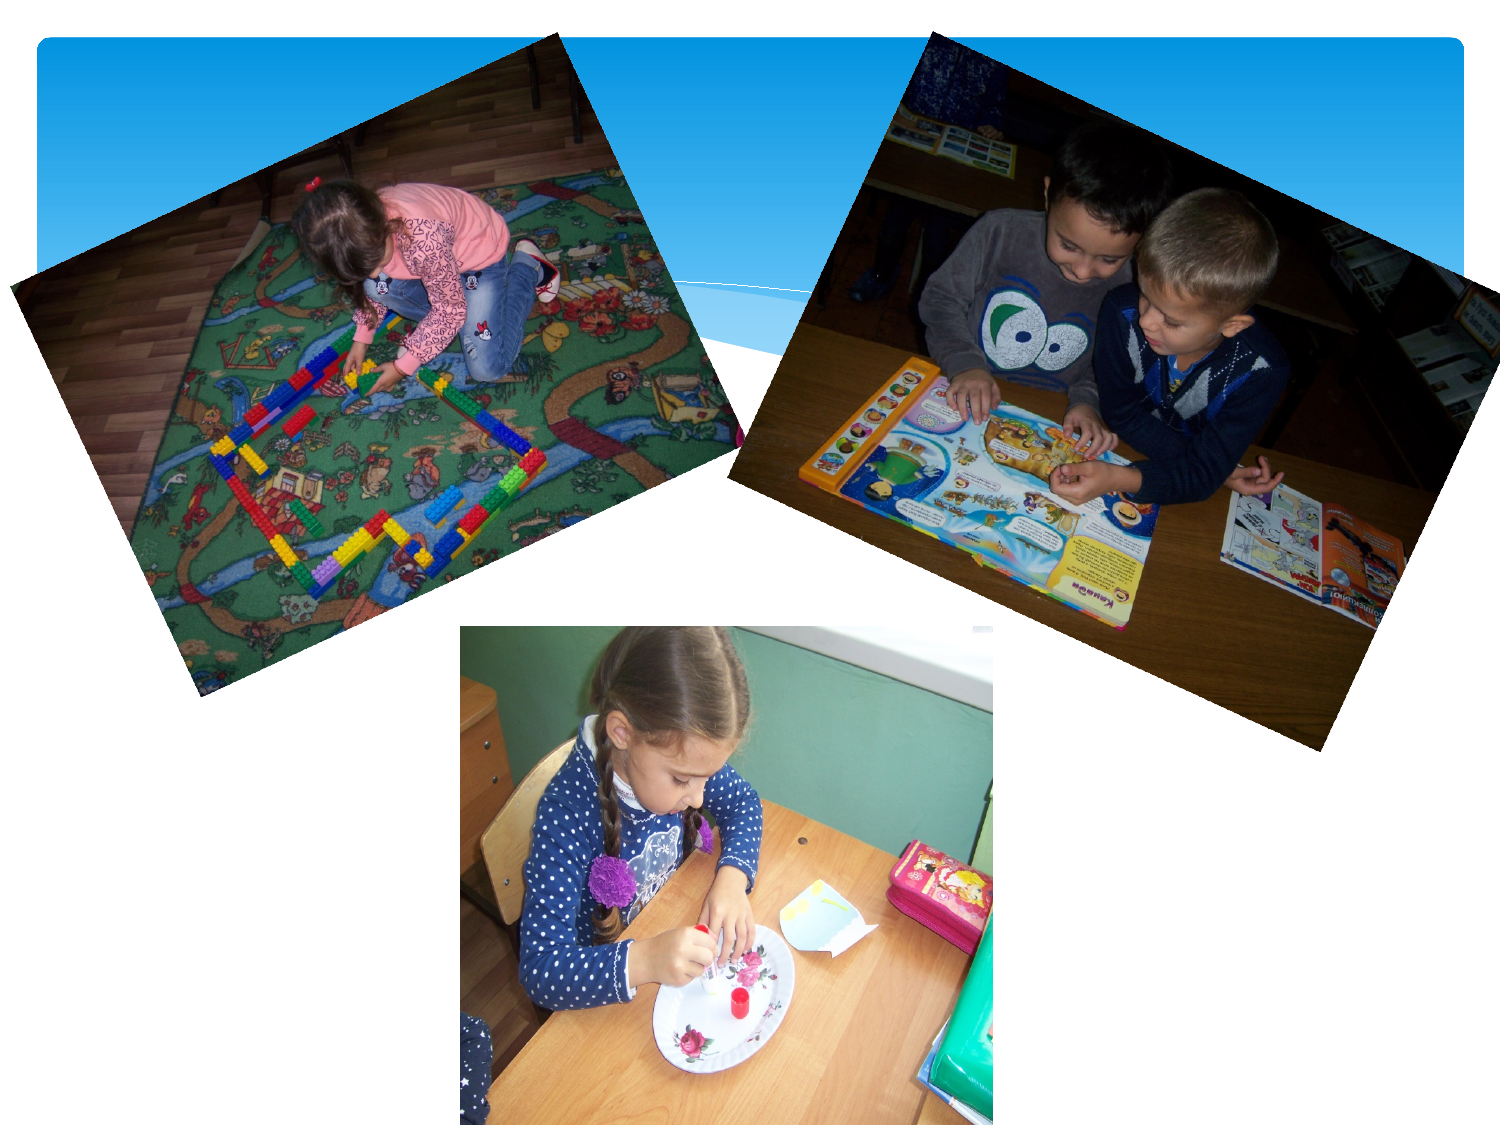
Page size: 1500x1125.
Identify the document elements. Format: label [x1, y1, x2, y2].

picture [11, 256, 76, 427]
picture [152, 591, 429, 697]
list [76, 136, 681, 591]
picture [335, 33, 605, 136]
picture [460, 32, 1500, 1125]
